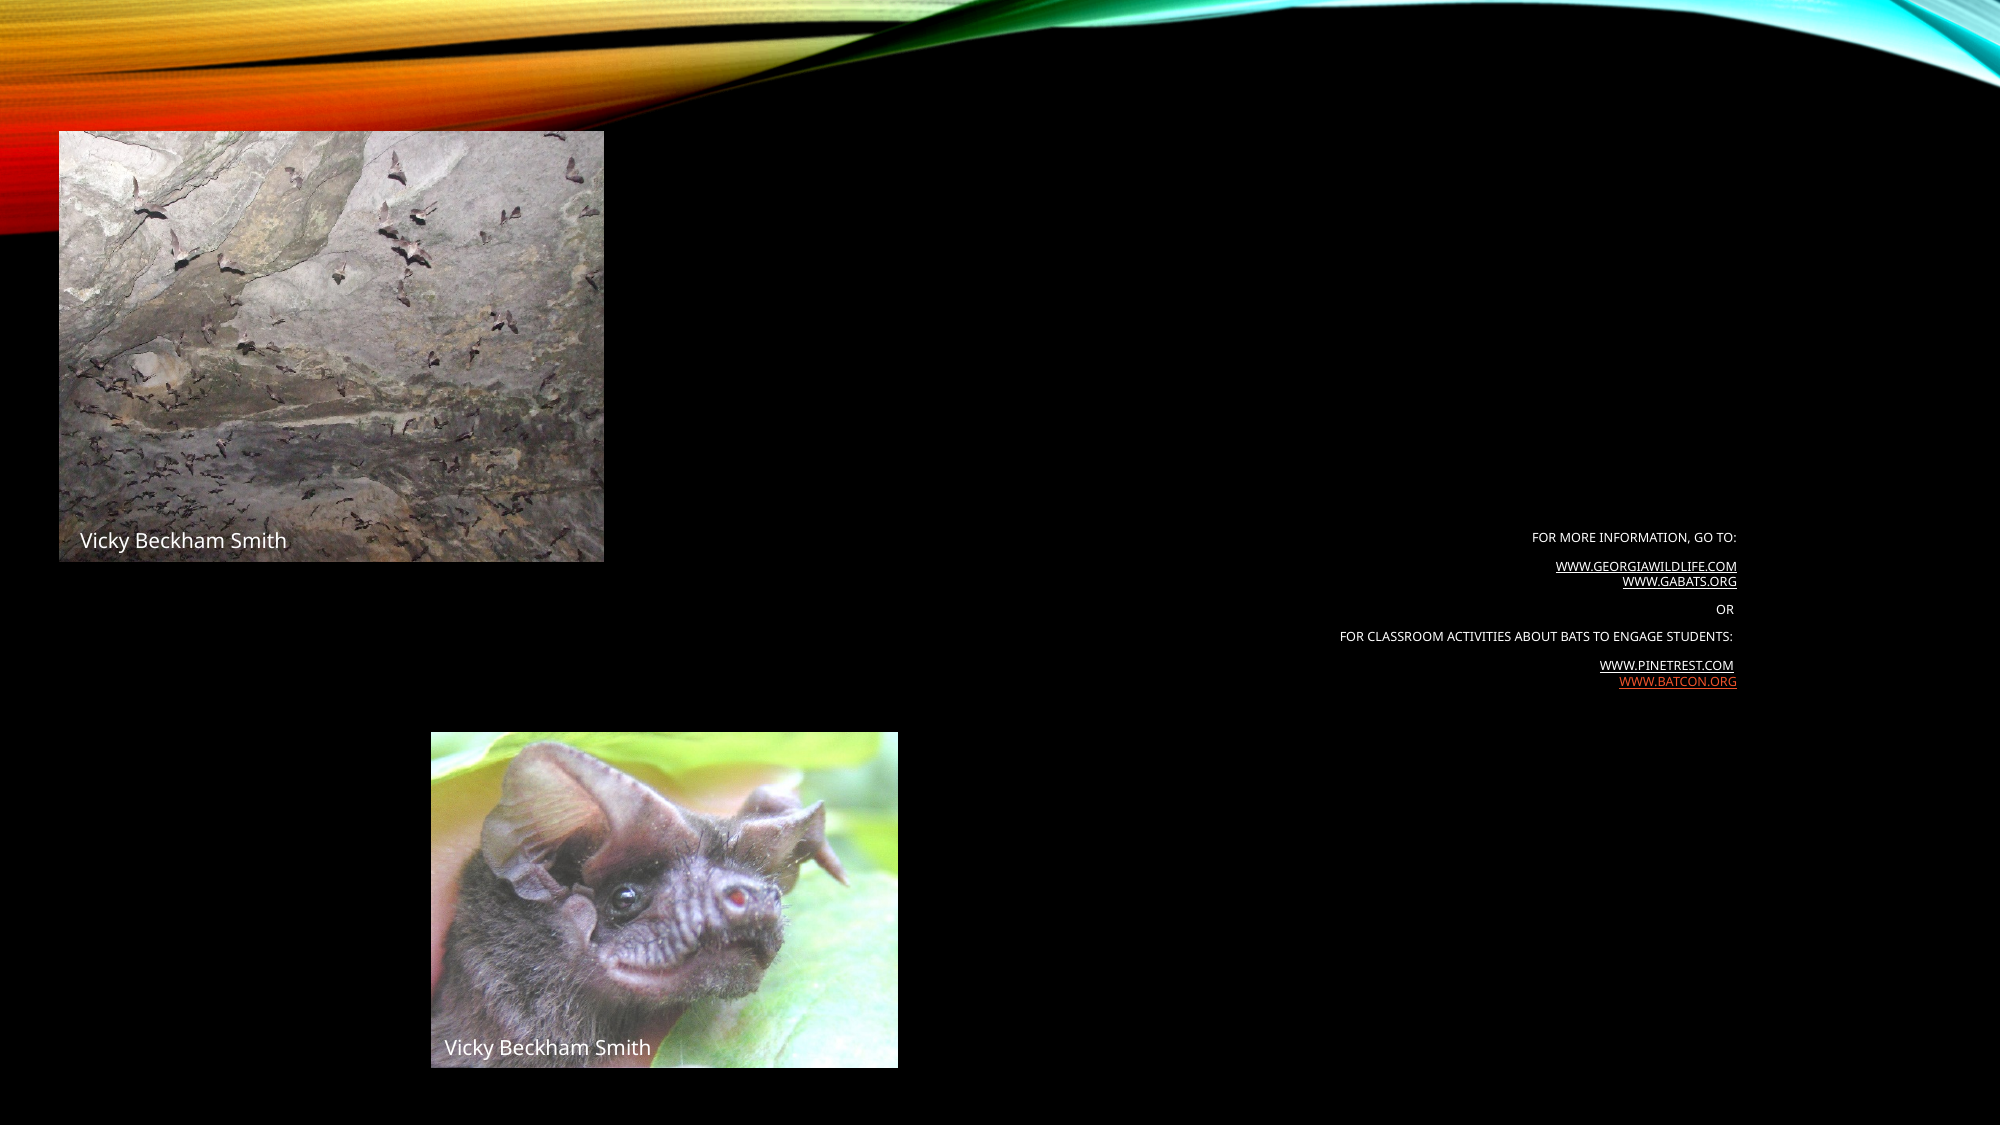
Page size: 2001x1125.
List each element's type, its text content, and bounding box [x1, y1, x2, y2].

picture [0, 0, 2000, 562]
picture [431, 732, 898, 1069]
title For more Information, go to: www.georgiawildlife.com www.gabats.org Or For classroom activities about bats to engage students: www.Pinetrest.com www.batcon.org [339, 520, 1753, 733]
